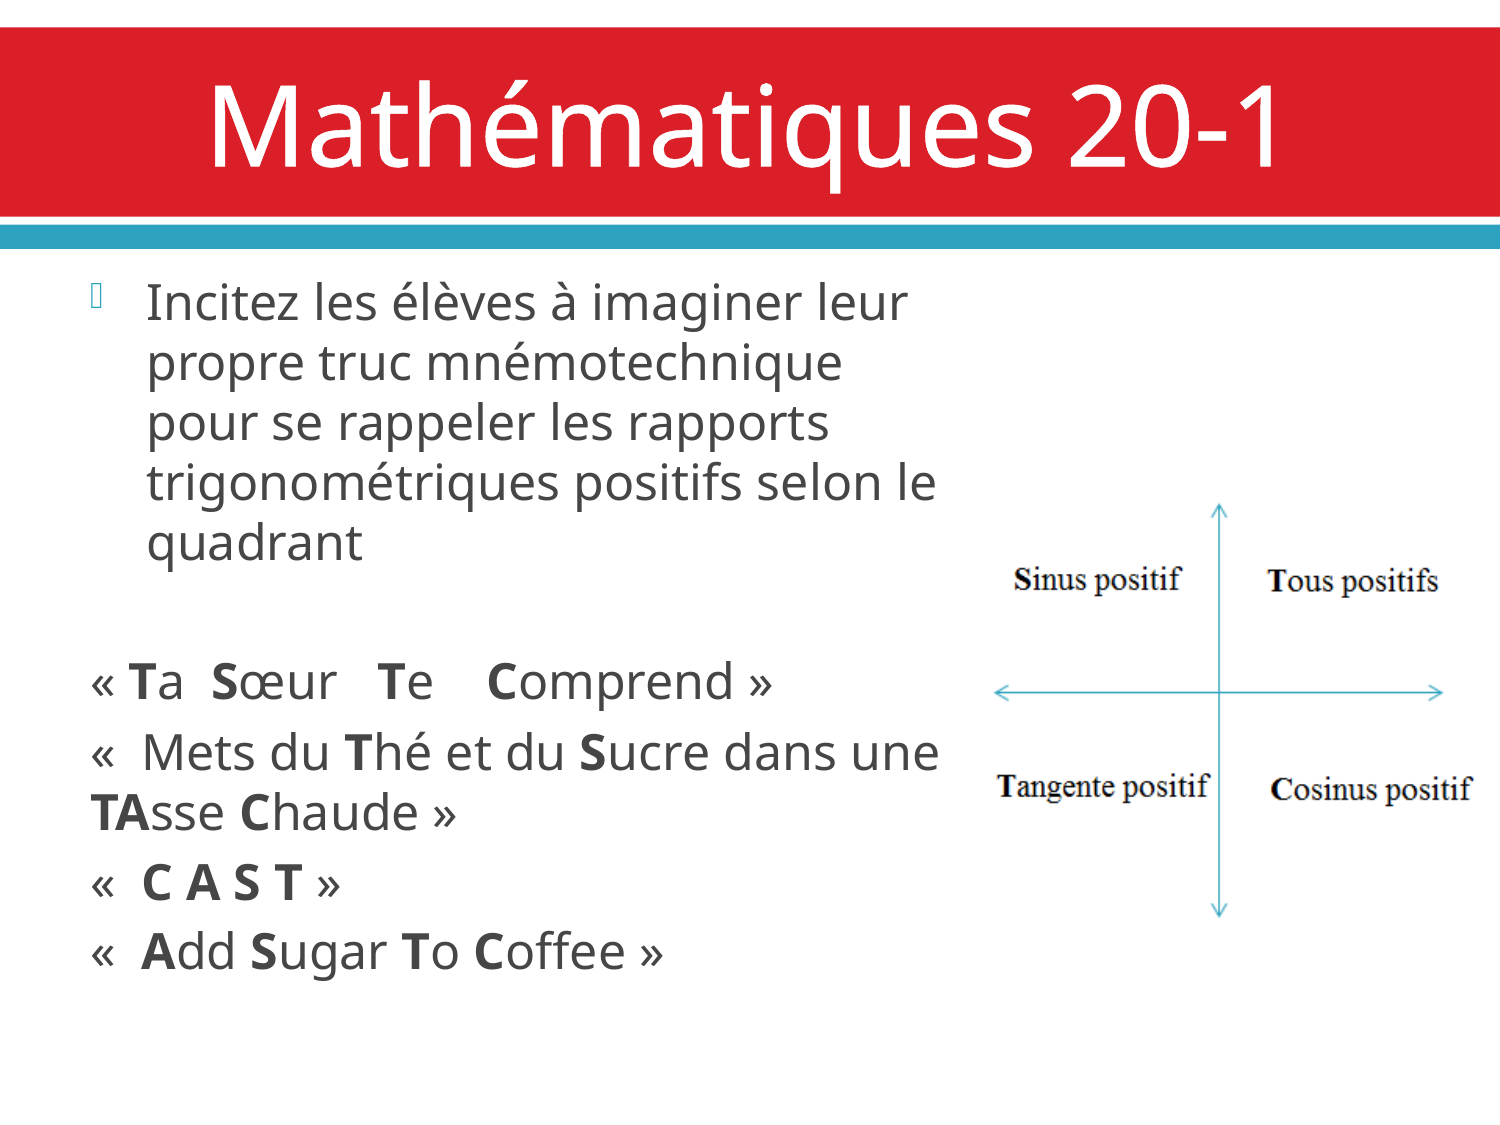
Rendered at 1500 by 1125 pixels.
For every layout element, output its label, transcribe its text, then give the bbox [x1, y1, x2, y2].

title Mathématiques 20-1 [75, 29, 1425, 213]
picture [984, 493, 1500, 946]
list Incitez les élèves à imaginer leur propre truc mnémotechnique pour se rappeler les rapports trigonométriques positifs selon le quadrant « Ta Sœur Te Comprend » « Mets du Thé et du Sucre dans une TAsse Chaude » « C A S T » « Add Sugar To Coffee » [75, 262, 975, 1005]
